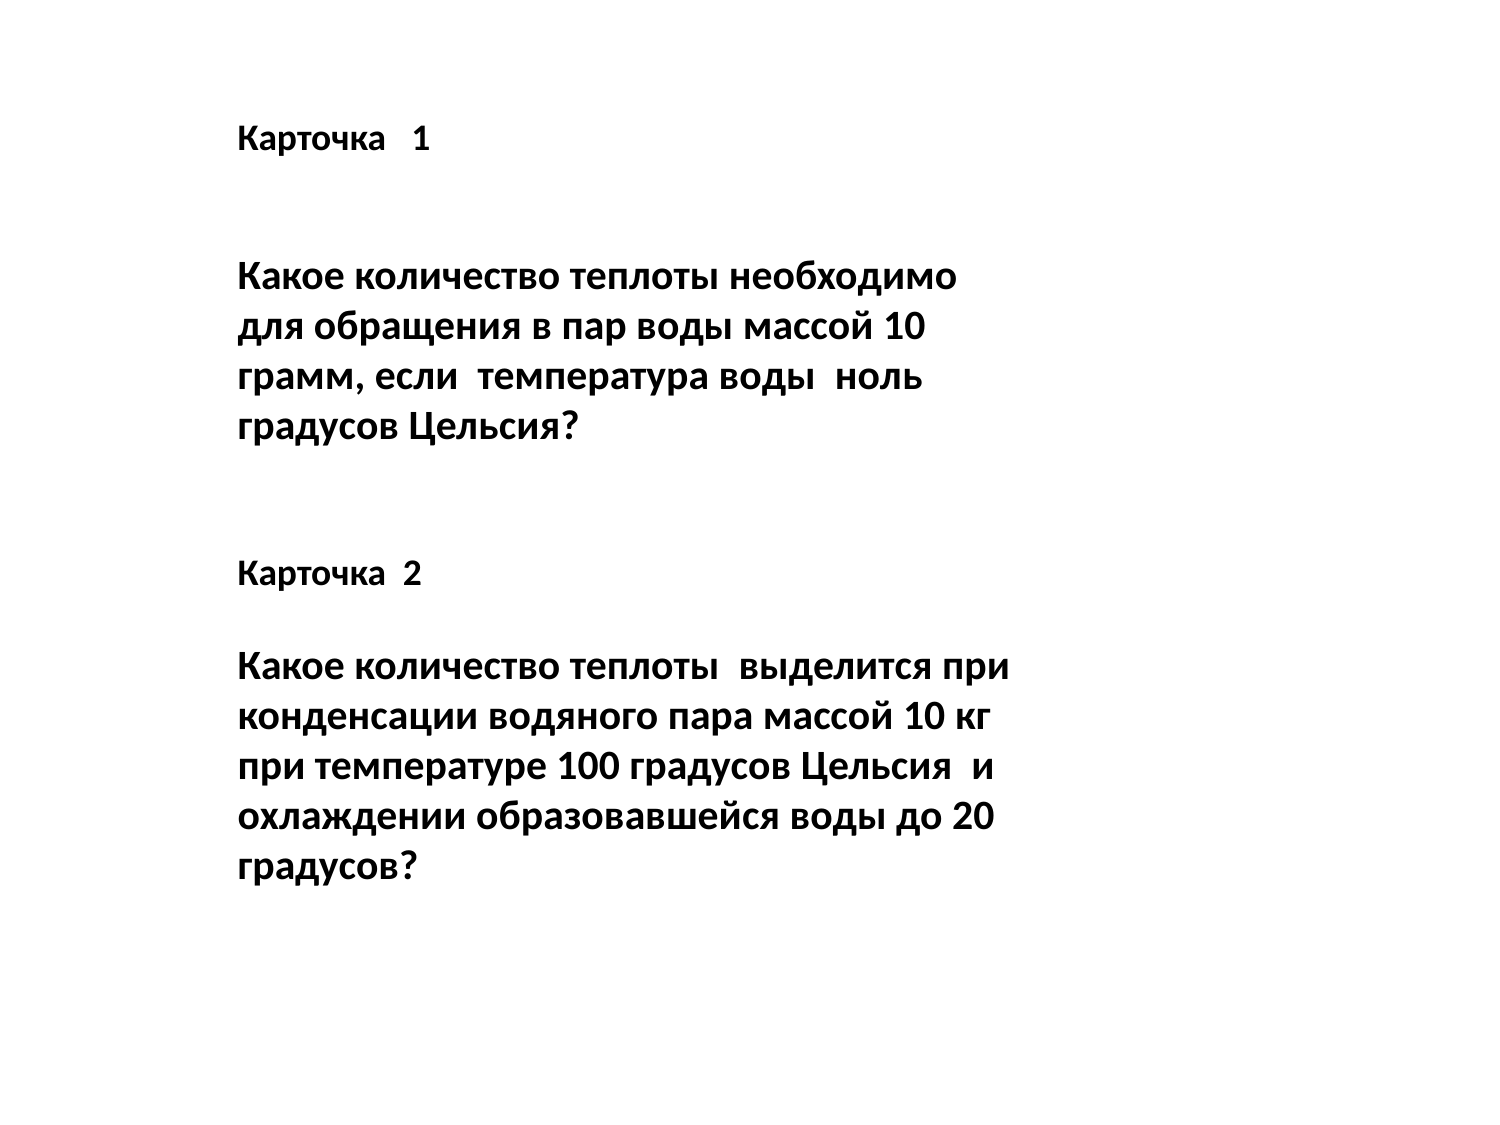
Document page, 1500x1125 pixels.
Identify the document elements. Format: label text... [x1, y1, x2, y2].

text_box Карточка 1 Какое количество теплоты необходимо для обращения в пар воды массой 10 грамм, если температура воды ноль градусов Цельсия? Карточка 2 Какое количество теплоты выделится при конденсации водяного пара массой 10 кг при температуре 100 градусов Цельсия и охлаждении образовавшейся воды до 20 градусов? [222, 105, 1043, 1125]
